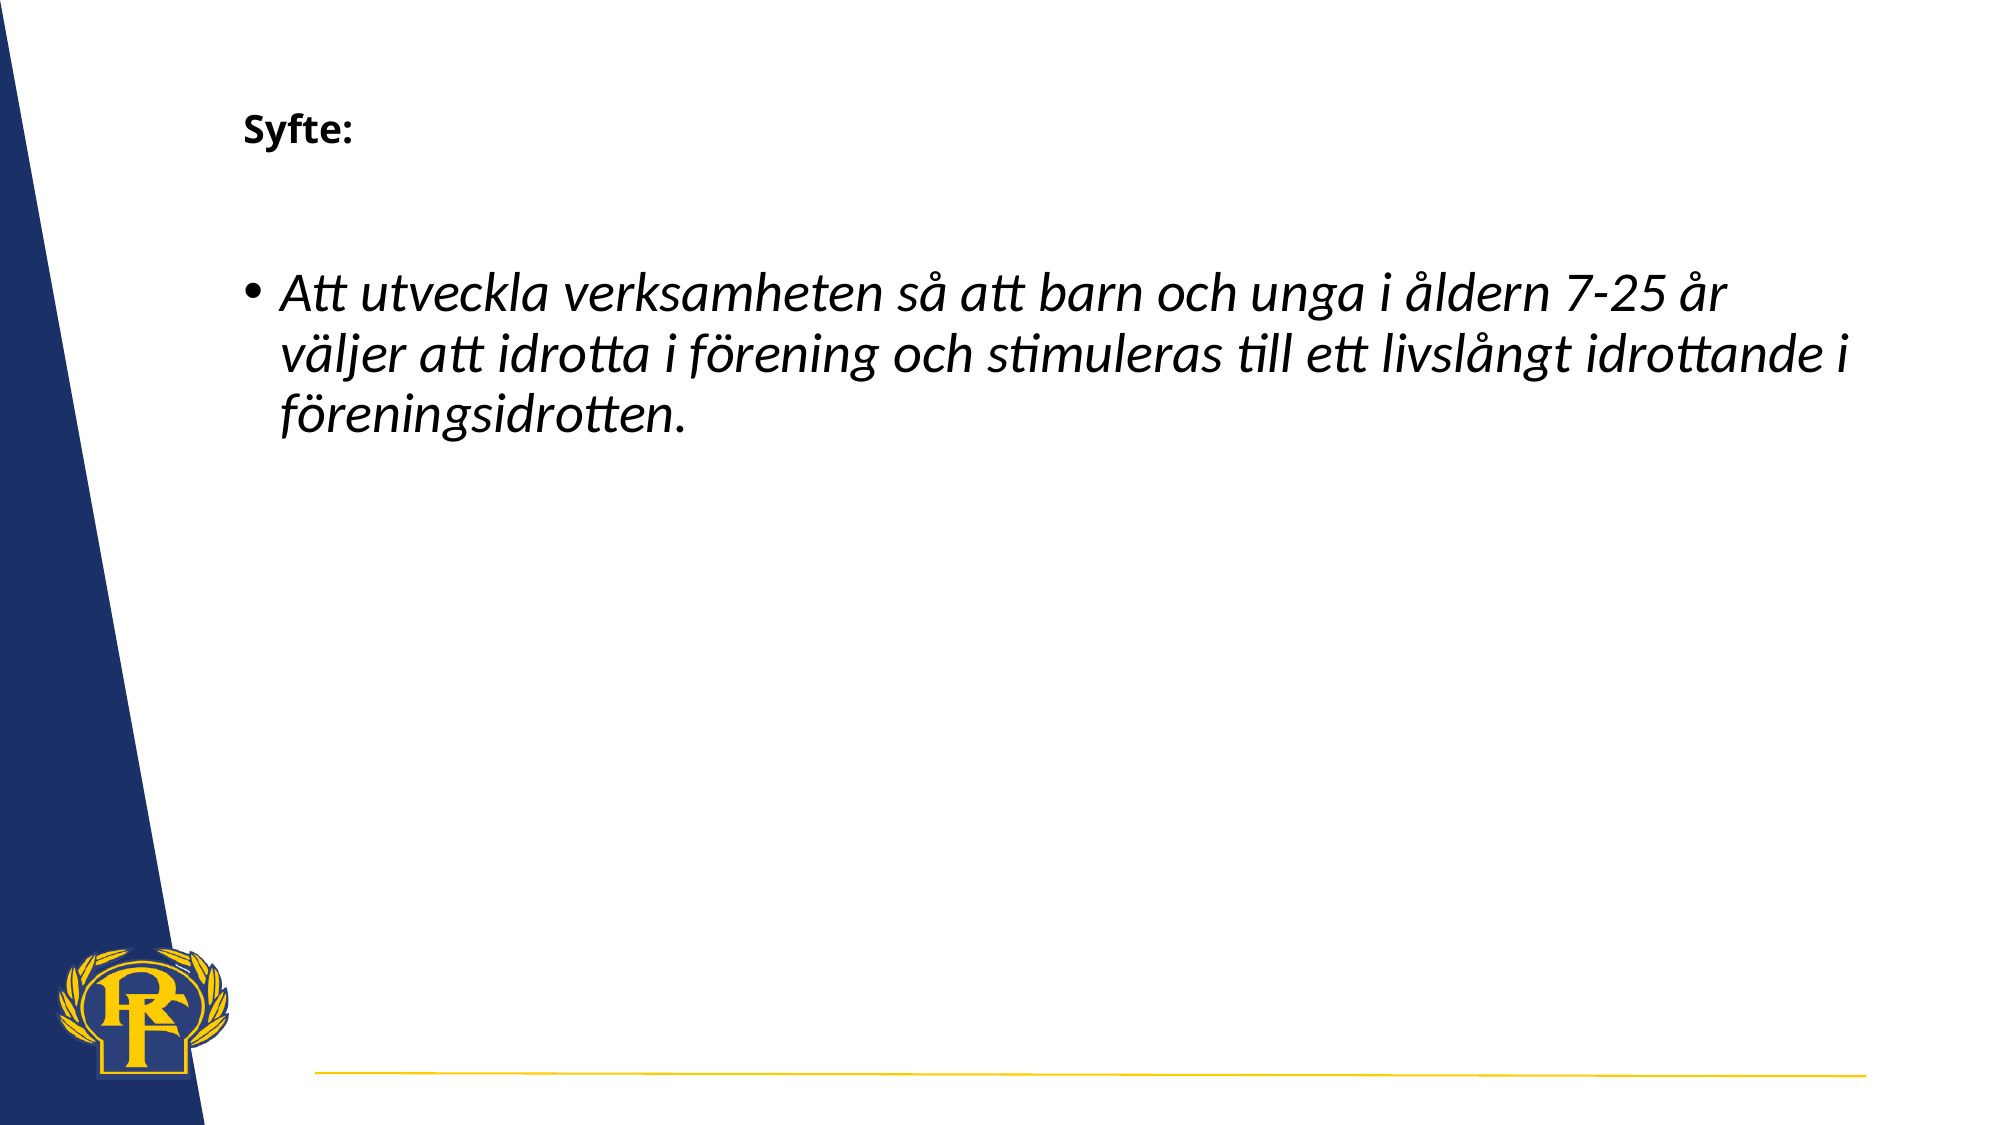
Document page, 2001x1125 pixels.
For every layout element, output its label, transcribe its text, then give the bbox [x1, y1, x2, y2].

picture [55, 947, 229, 1080]
list Att utveckla verksamheten så att barn och unga i åldern 7-25 år väljer att idrotta i förening och stimuleras till ett livslångt idrottande i föreningsidrotten. [228, 255, 1867, 929]
title Syfte: [228, 101, 1898, 201]
